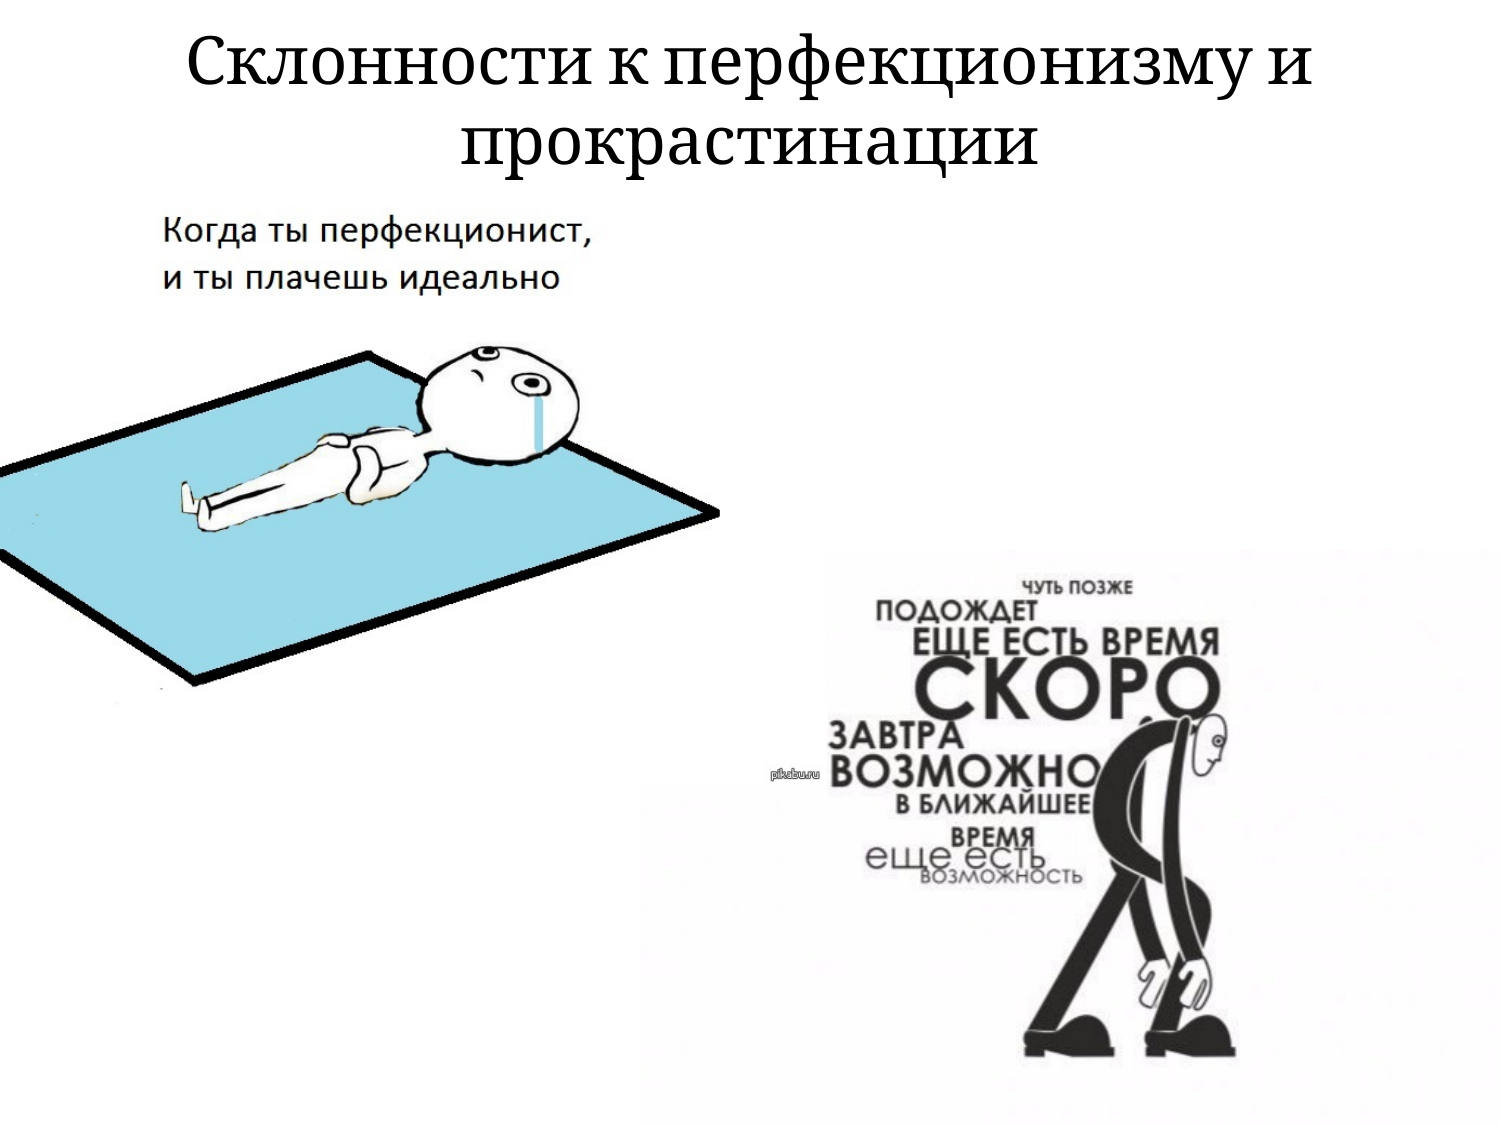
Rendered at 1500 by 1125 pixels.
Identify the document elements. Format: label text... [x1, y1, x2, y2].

picture [0, 189, 1500, 1125]
title Склонности к перфекционизму и прокрастинации [0, 4, 1500, 192]
